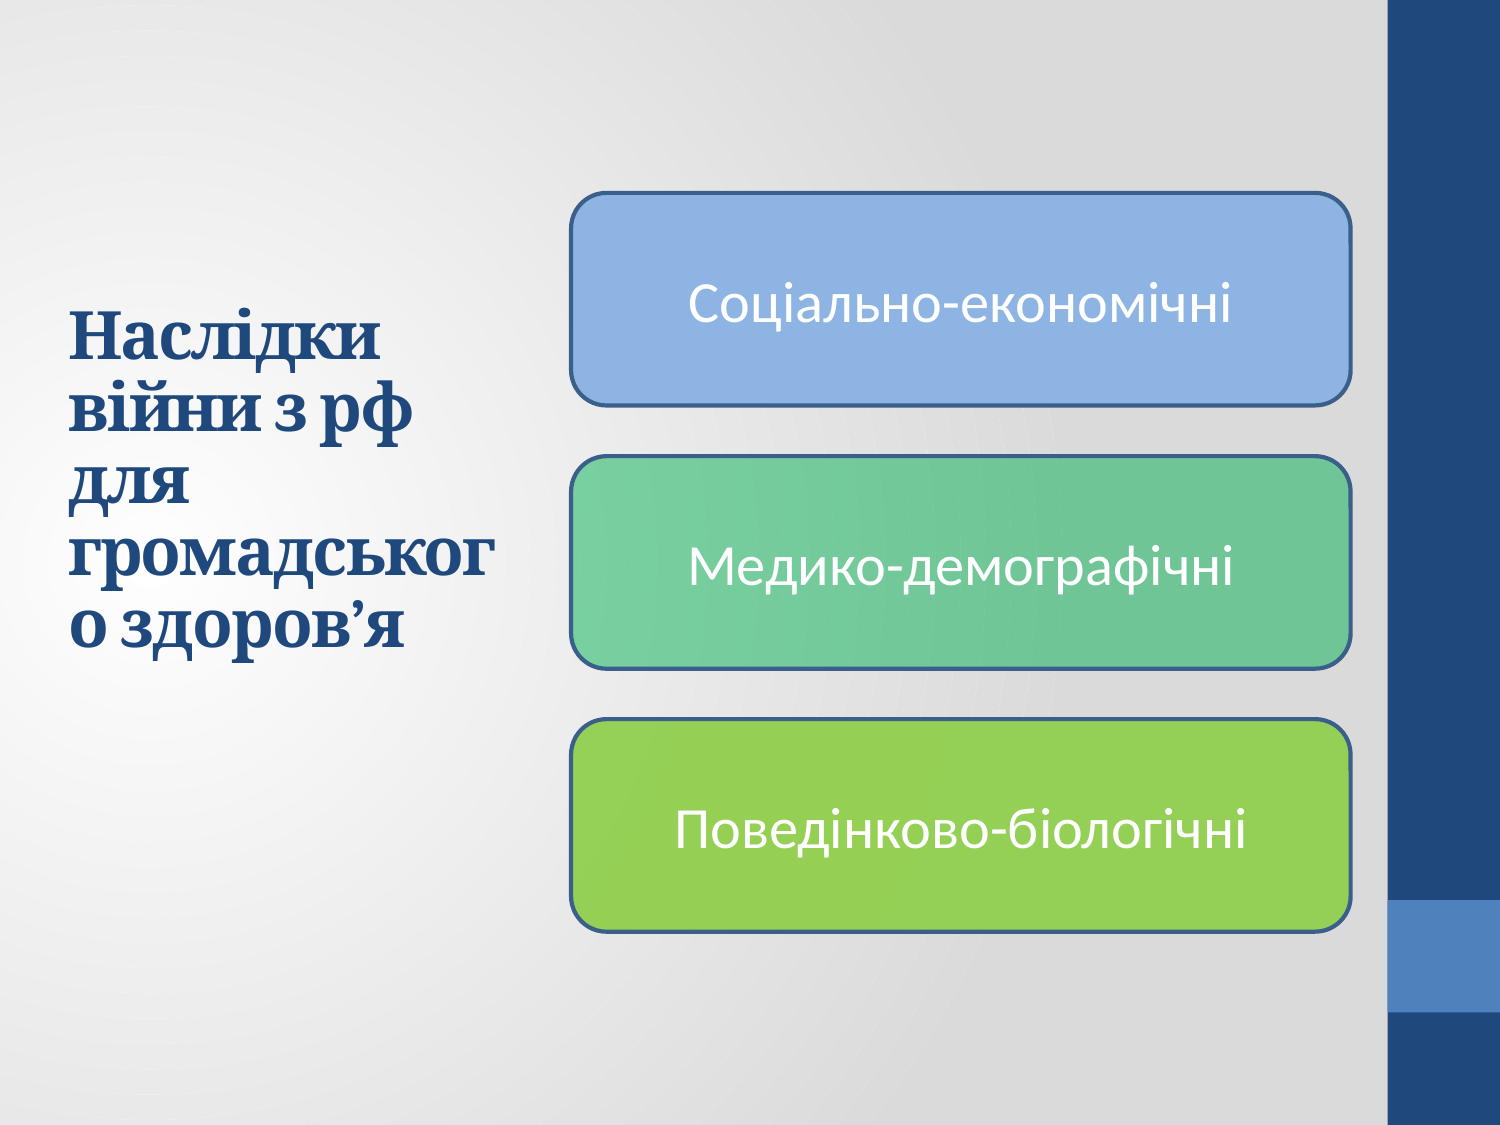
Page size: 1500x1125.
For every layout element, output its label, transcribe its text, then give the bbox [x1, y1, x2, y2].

text_box Соціально-економічні [568, 190, 1353, 408]
text_box Поведінково-біологічні [568, 717, 1353, 934]
text_box Наслідки війни з рф для громадського здоров’я [53, 173, 514, 927]
text_box Медико-демографічні [568, 454, 1353, 671]
